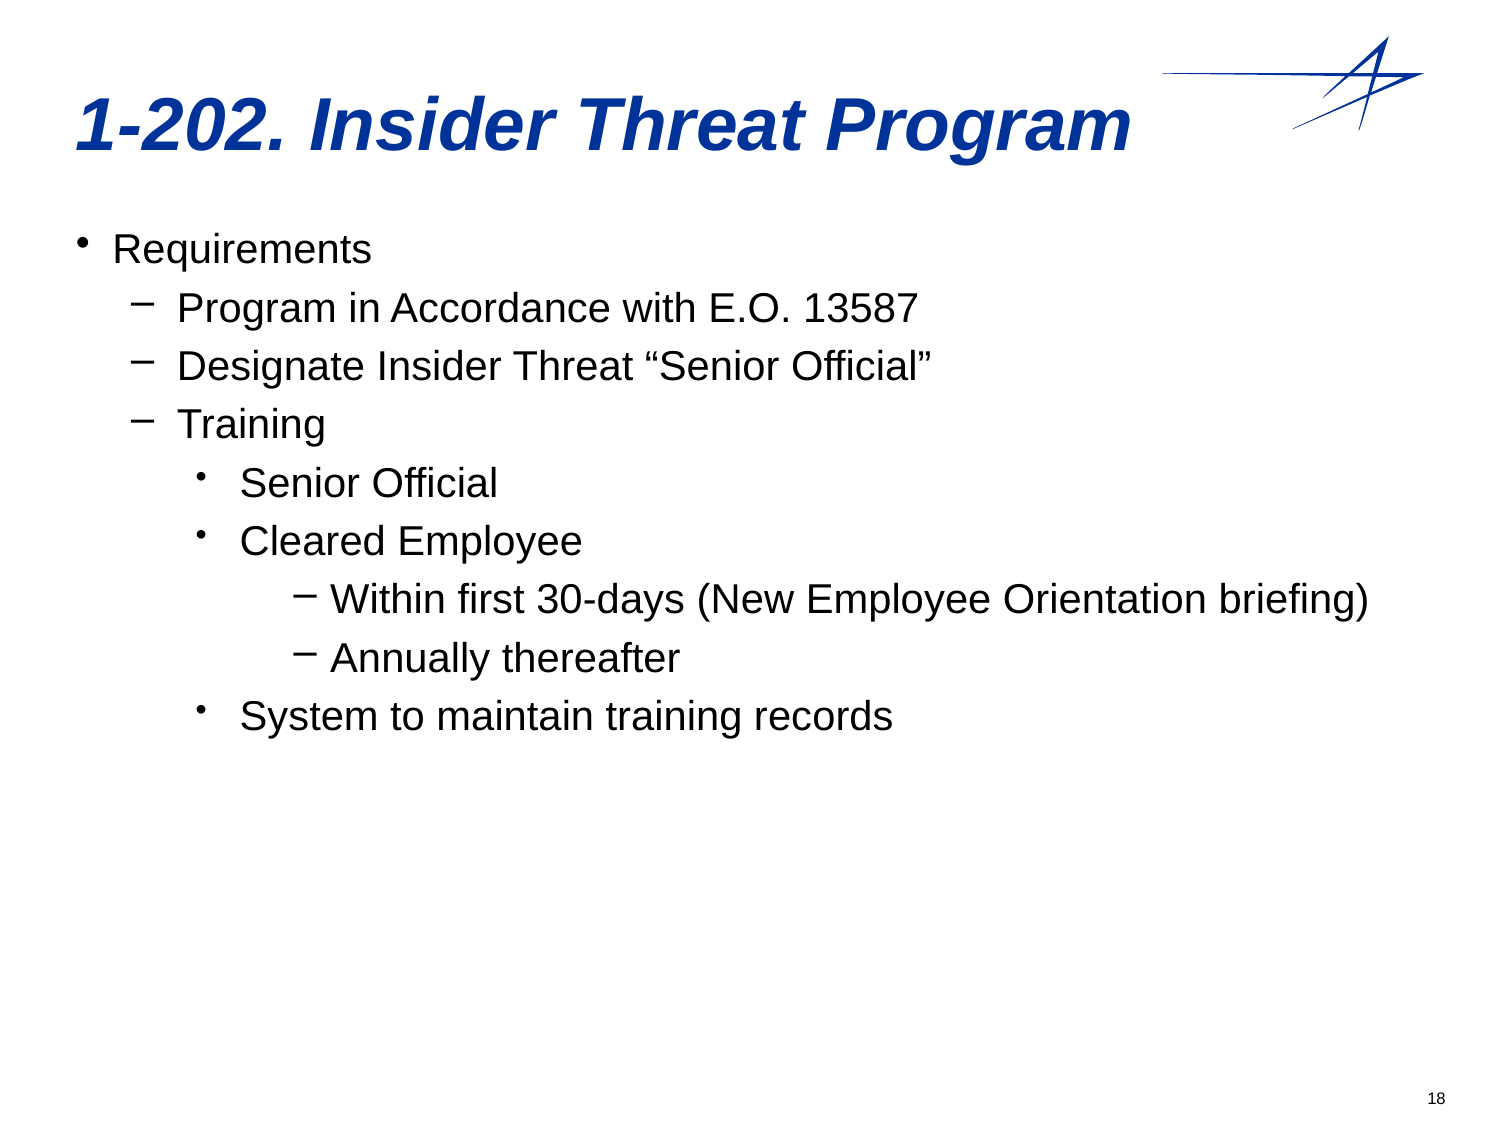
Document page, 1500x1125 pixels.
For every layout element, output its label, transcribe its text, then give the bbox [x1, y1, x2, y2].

list Requirements Program in Accordance with E.O. 13587 Designate Insider Threat “Senior Official” Training Senior Official Cleared Employee Within first 30-days (New Employee Orientation briefing) Annually thereafter System to maintain training records [75, 221, 1426, 758]
title 1-202. Insider Threat Program [75, 74, 1276, 163]
